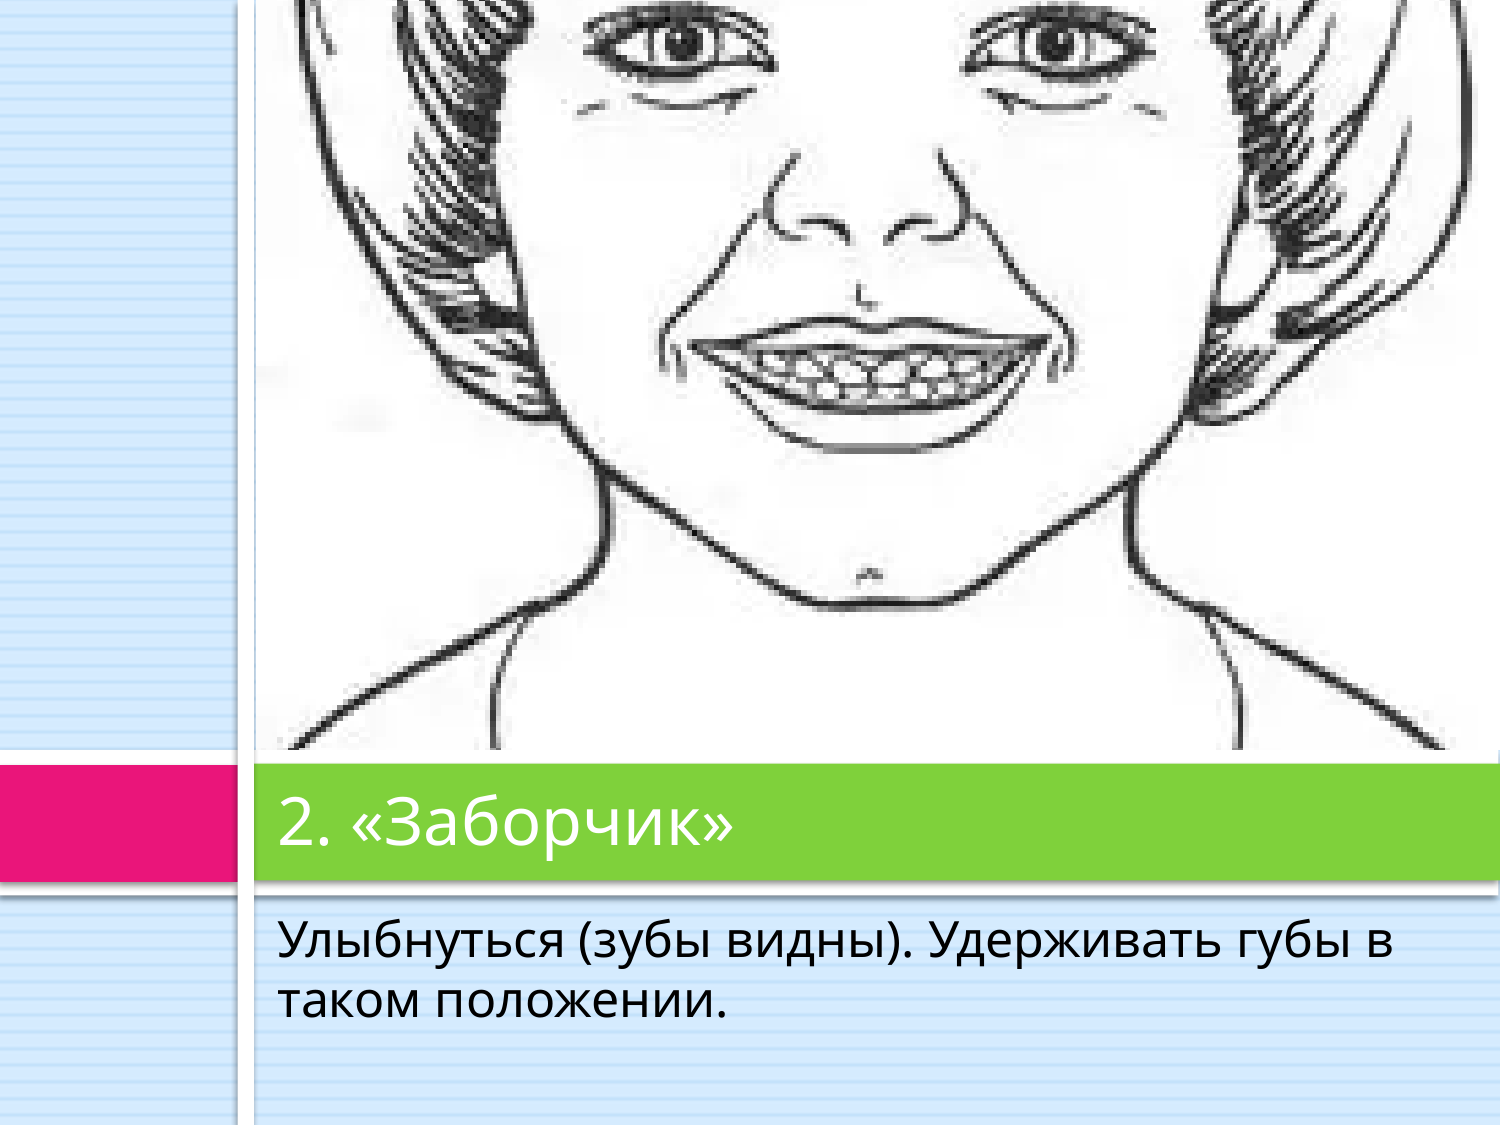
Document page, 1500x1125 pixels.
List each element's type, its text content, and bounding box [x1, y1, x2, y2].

title 2. «Заборчик» [262, 762, 1463, 875]
list Улыбнуться (зубы видны). Удерживать губы в таком положении. [262, 900, 1463, 1013]
picture [255, 0, 1500, 750]
